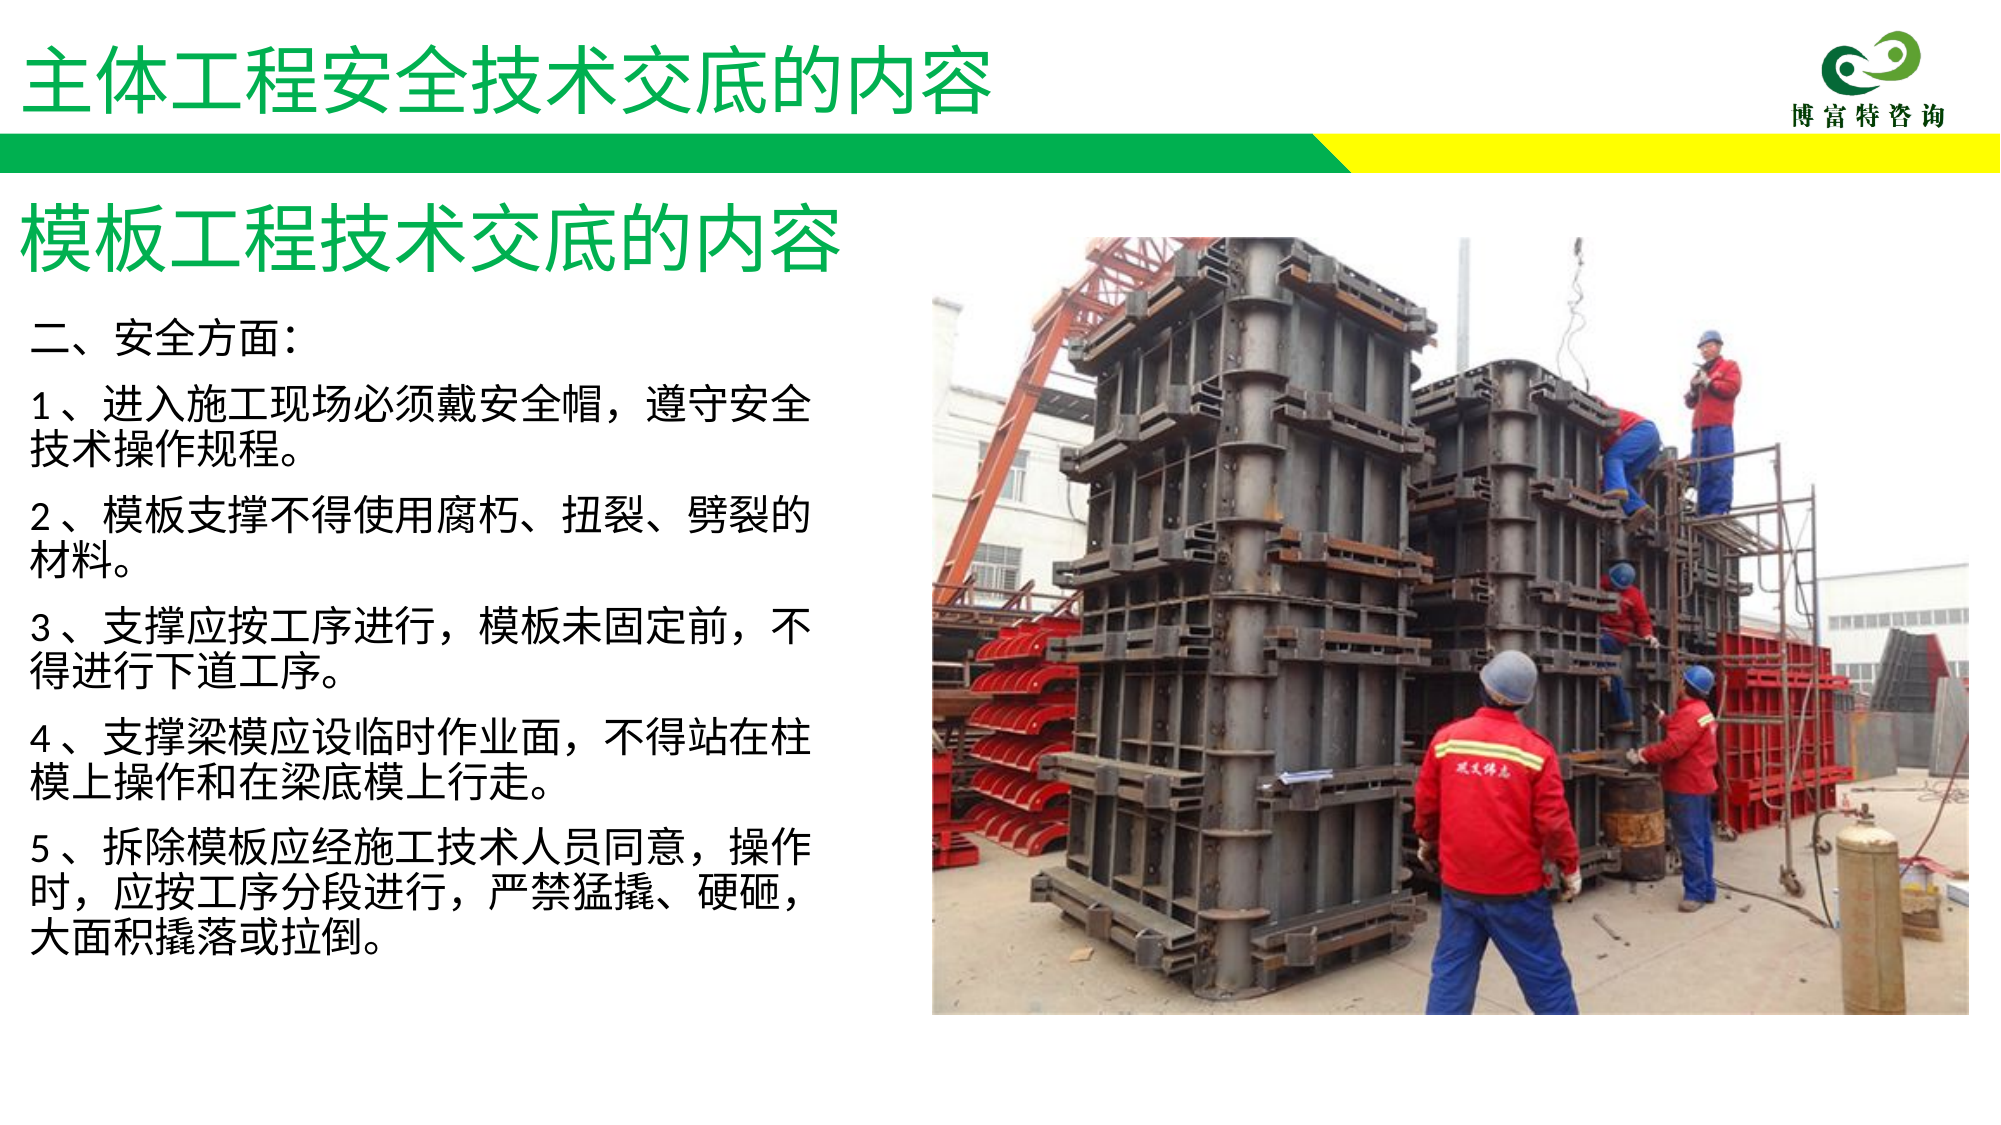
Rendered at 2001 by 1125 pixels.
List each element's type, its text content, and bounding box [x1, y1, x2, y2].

text_box [1309, 132, 2000, 176]
text_box 主体工程安全技术交底的内容 [4, 25, 1010, 131]
text_box 二、安全方面： 1、进入施工现场必须戴安全帽，遵守安全技术操作规程。 2、模板支撑不得使用腐朽、扭裂、劈裂的材料。 3、支撑应按工序进行，模板未固定前，不得进行下道工序。 4、支撑梁模应设临时作业面，不得站在柱模上操作和在梁底模上行走。 5、拆除模板应经施工技术人员同意，操作时，应按工序分段进行，严禁猛撬、硬砸，大面积撬落或拉倒。 [14, 310, 864, 970]
text_box [0, 132, 1350, 174]
text_box 模板工程技术交底的内容 [4, 184, 859, 290]
picture [932, 237, 1969, 1015]
picture [1772, 30, 1969, 131]
